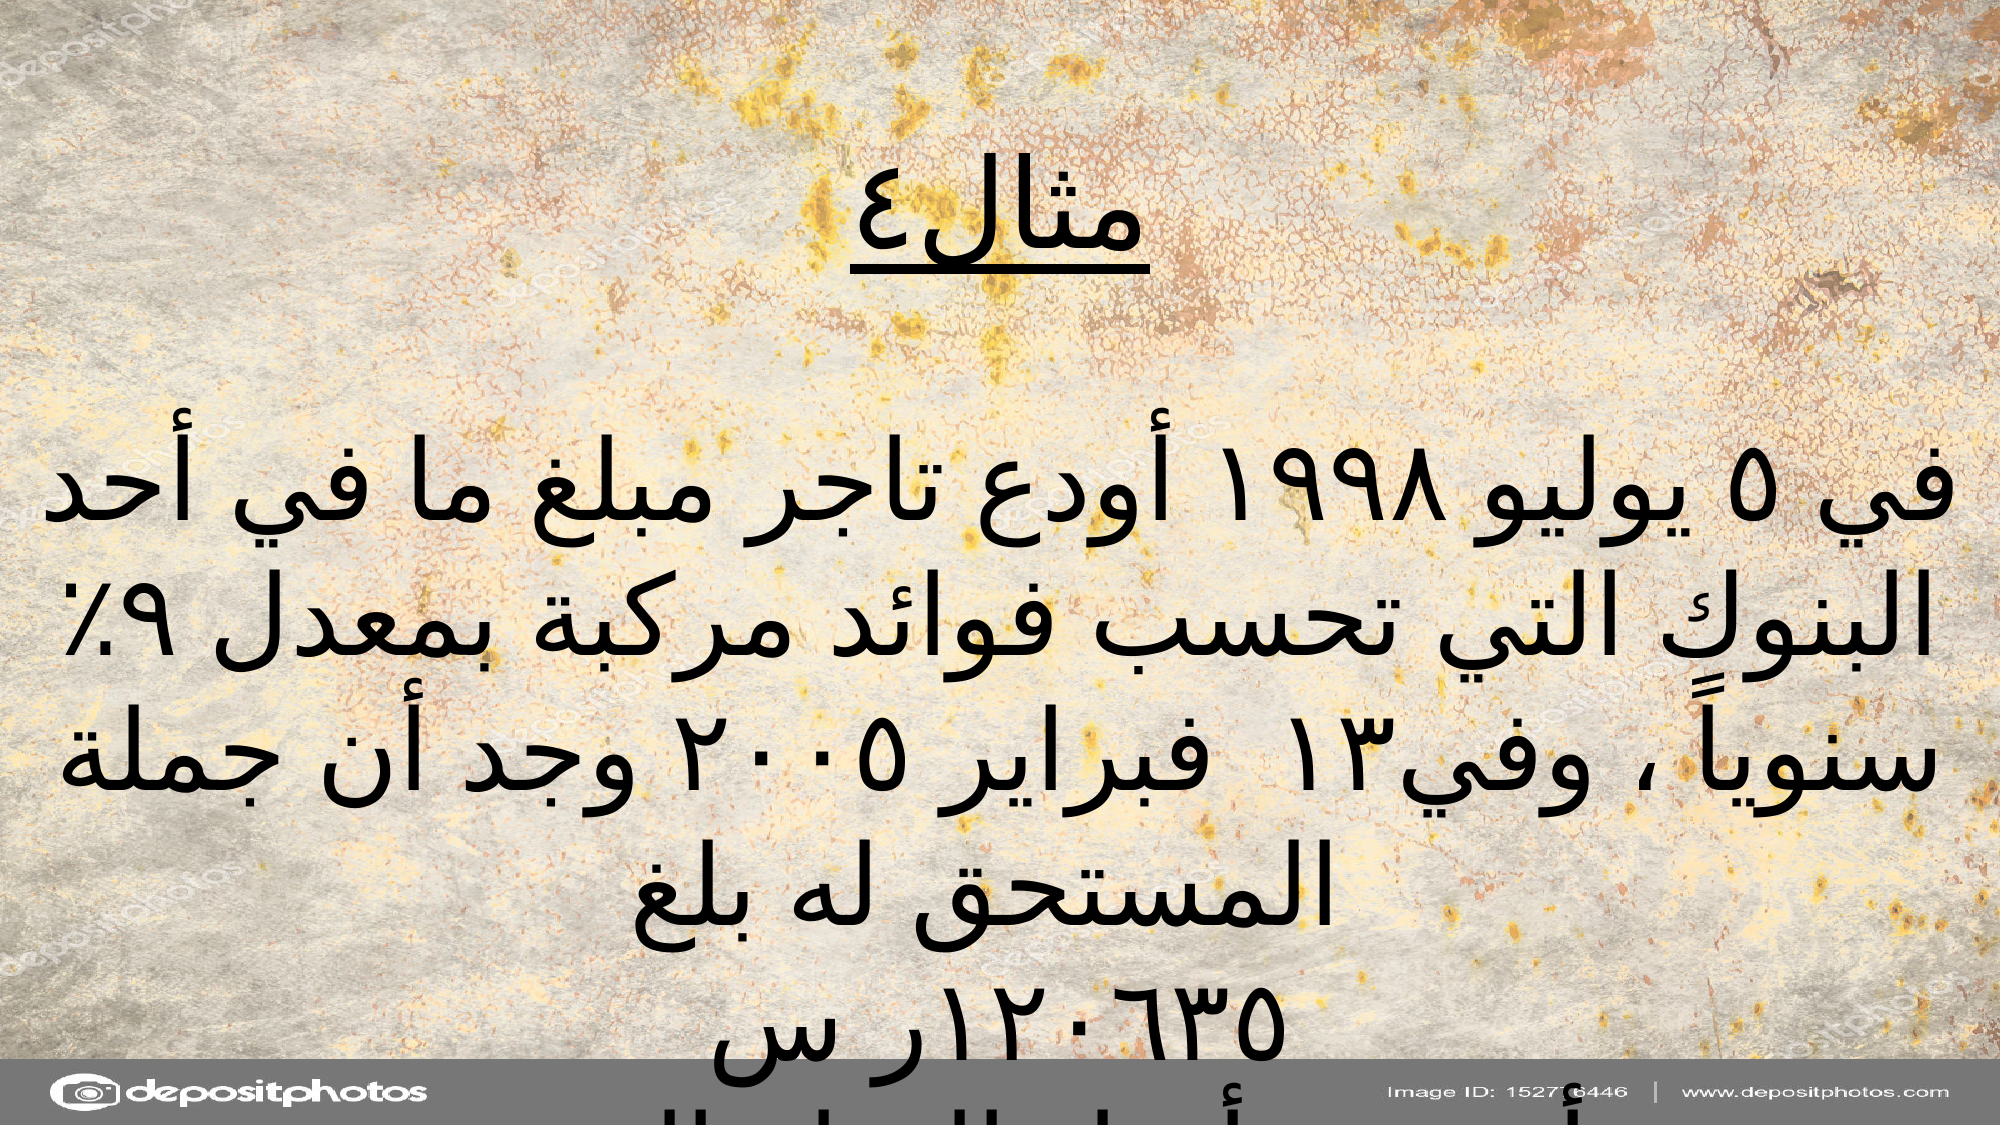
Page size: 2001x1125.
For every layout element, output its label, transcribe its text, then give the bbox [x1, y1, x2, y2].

text_box مثال٤ في ٥ يوليو ١٩٩٨ أودع تاجر مبلغ ما في أحد البنوك التي تحسب فوائد مركبة بمعدل ٩٪ سنوياً ، وفي١٣ فبراير ٢٠٠٥ وجد أن جملة المستحق له بلغ ١٢٠٦٣٥ر س أحسب أصل المبلغ المودع. [0, 115, 2000, 1125]
